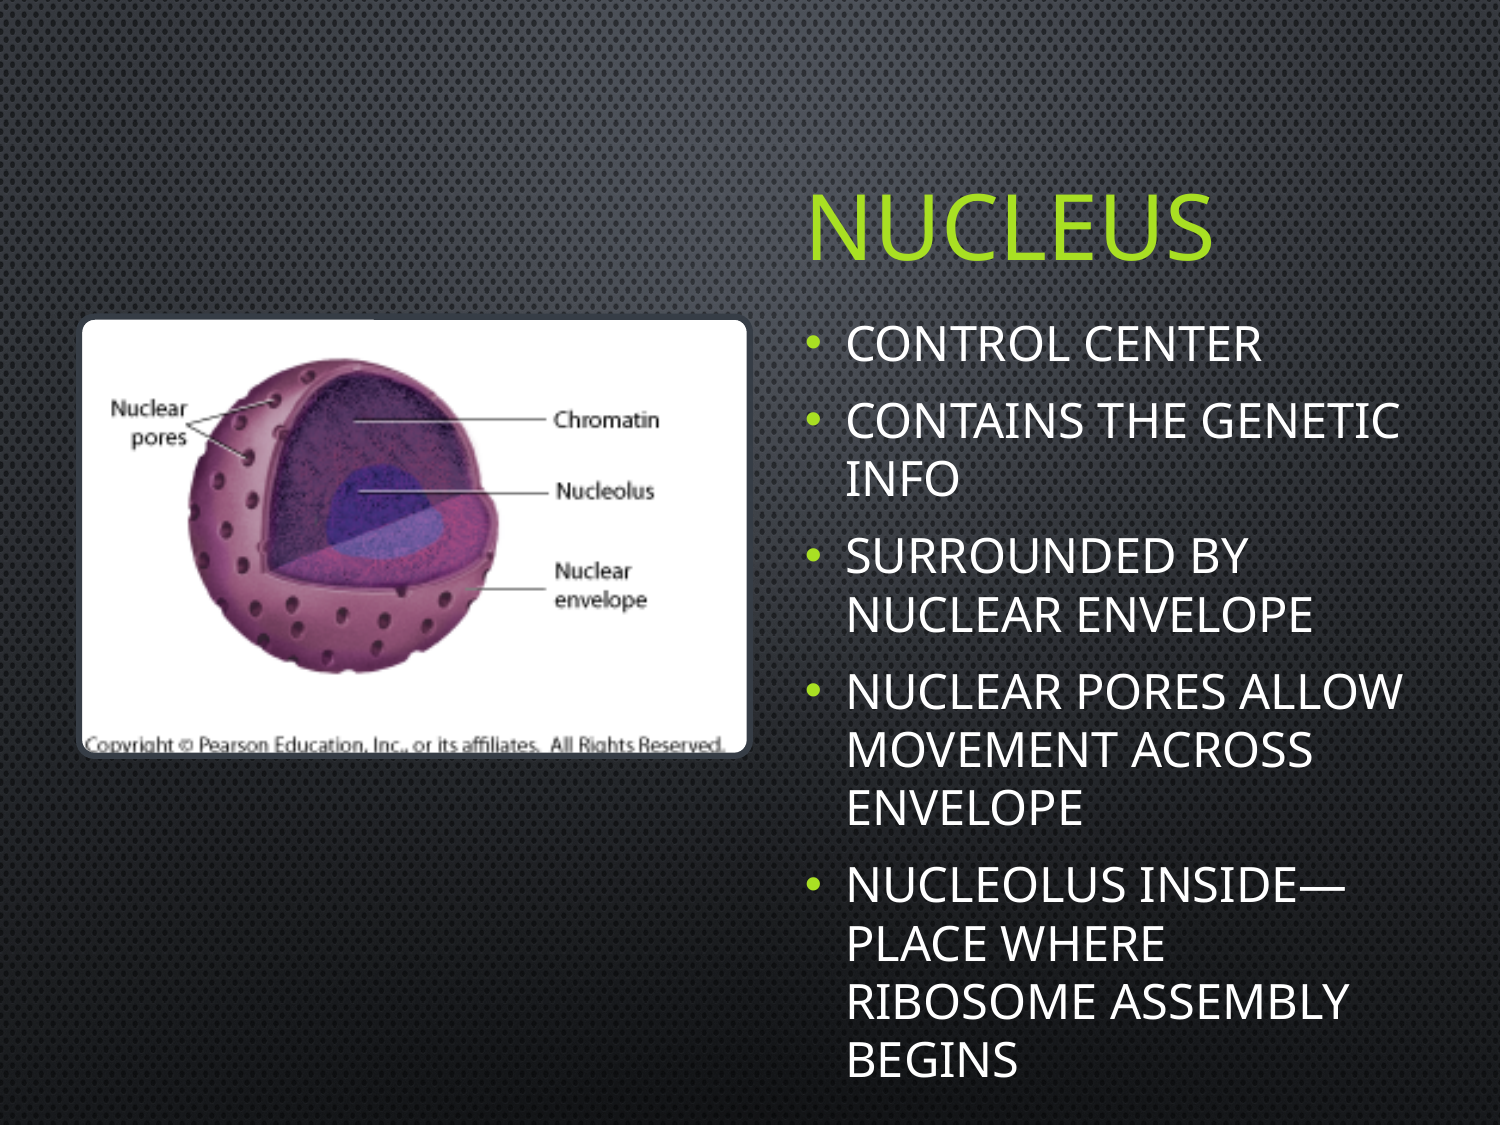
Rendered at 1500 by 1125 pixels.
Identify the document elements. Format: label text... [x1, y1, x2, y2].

list Control center Contains the genetic info Surrounded by nuclear envelope Nuclear pores allow movement across envelope Nucleolus inside—place where Ribosome assembly begins [789, 295, 1421, 1105]
picture [78, 316, 751, 757]
title Nucleus [789, 67, 1421, 295]
